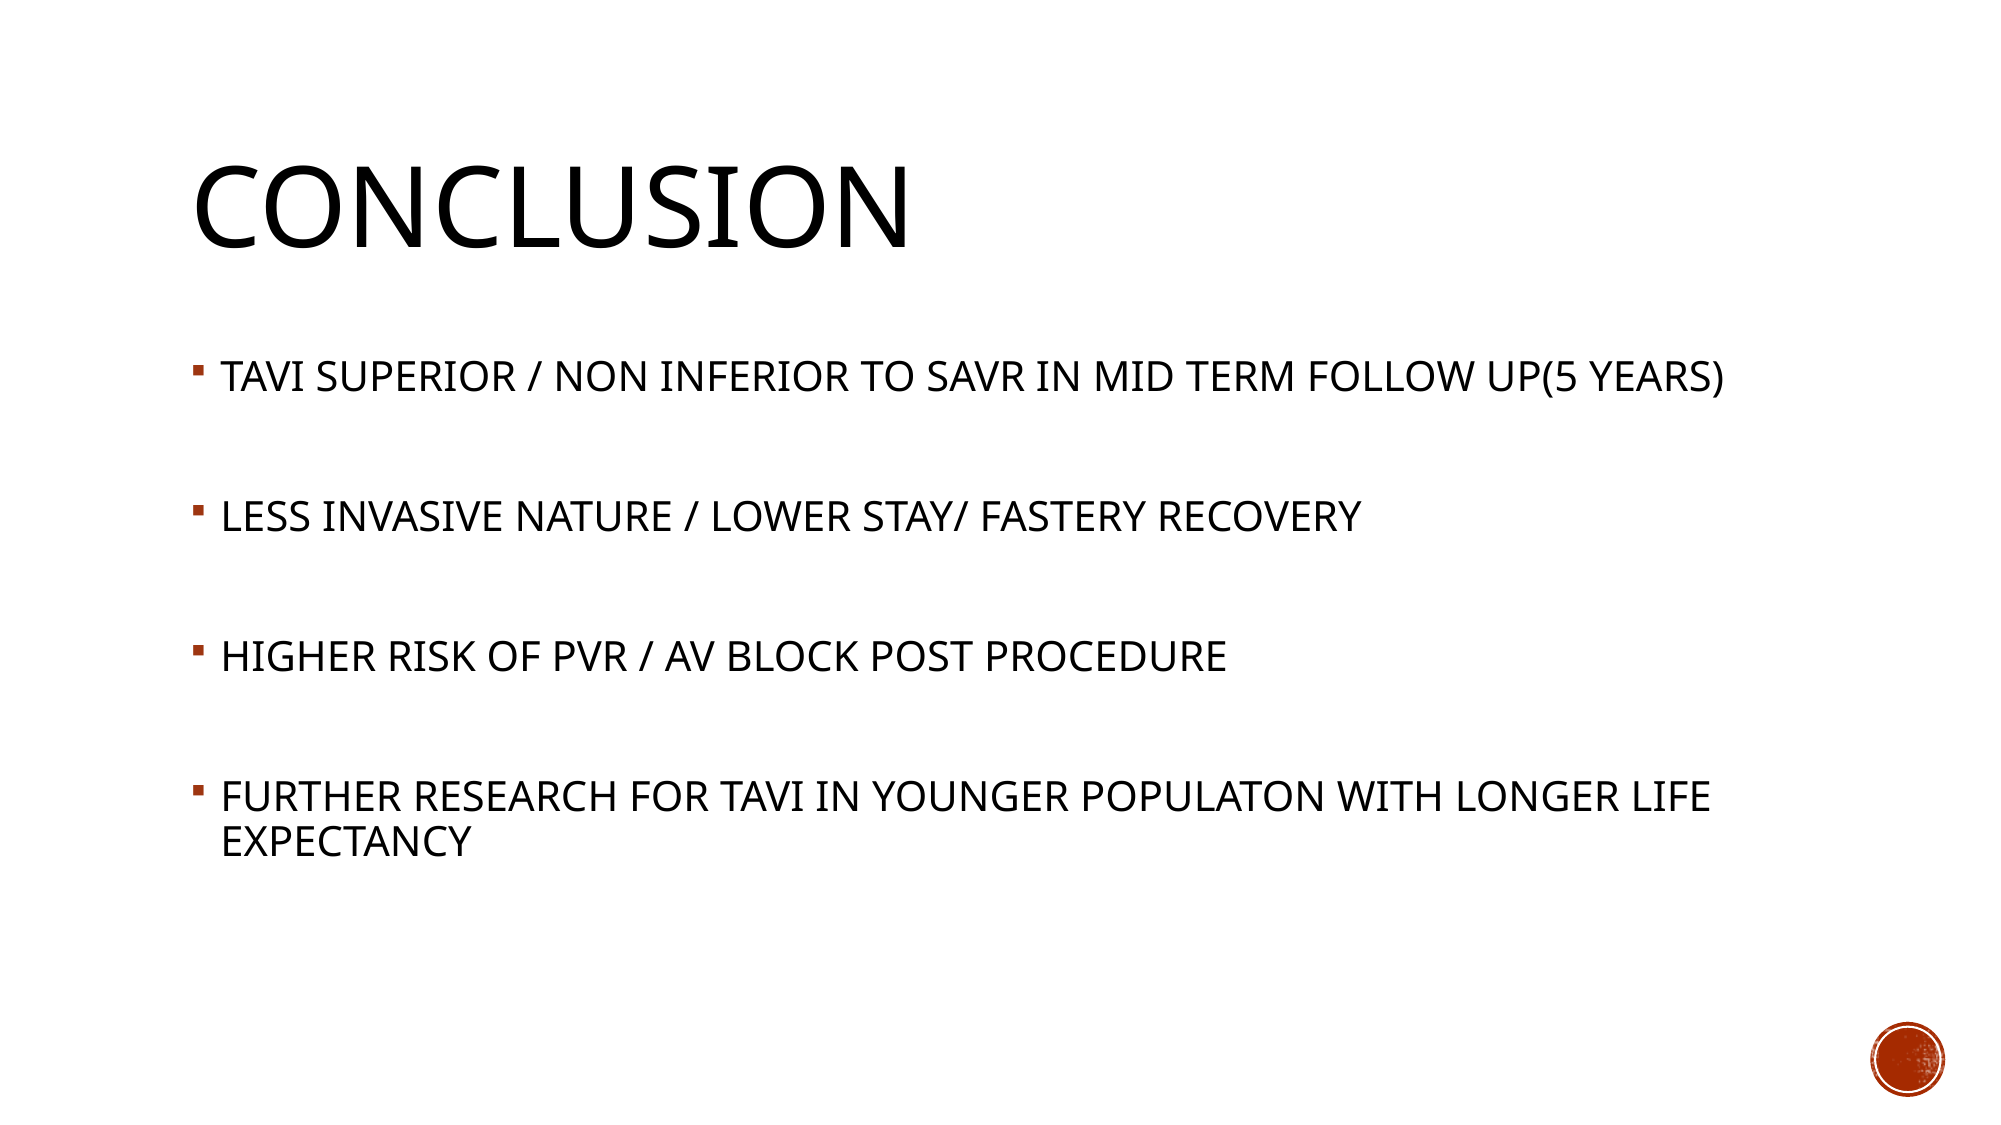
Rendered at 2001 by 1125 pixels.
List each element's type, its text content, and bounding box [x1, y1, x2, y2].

title CONCLUSION [175, 79, 1826, 344]
list TAVI SUPERIOR / NON INFERIOR TO SAVR IN MID TERM FOLLOW UP(5 YEARS) LESS INVASIVE NATURE / LOWER STAY/ FASTERY RECOVERY HIGHER RISK OF PVR / AV BLOCK POST PROCEDURE FURTHER RESEARCH FOR TAVI IN YOUNGER POPULATON WITH LONGER LIFE EXPECTANCY [175, 348, 1826, 1013]
